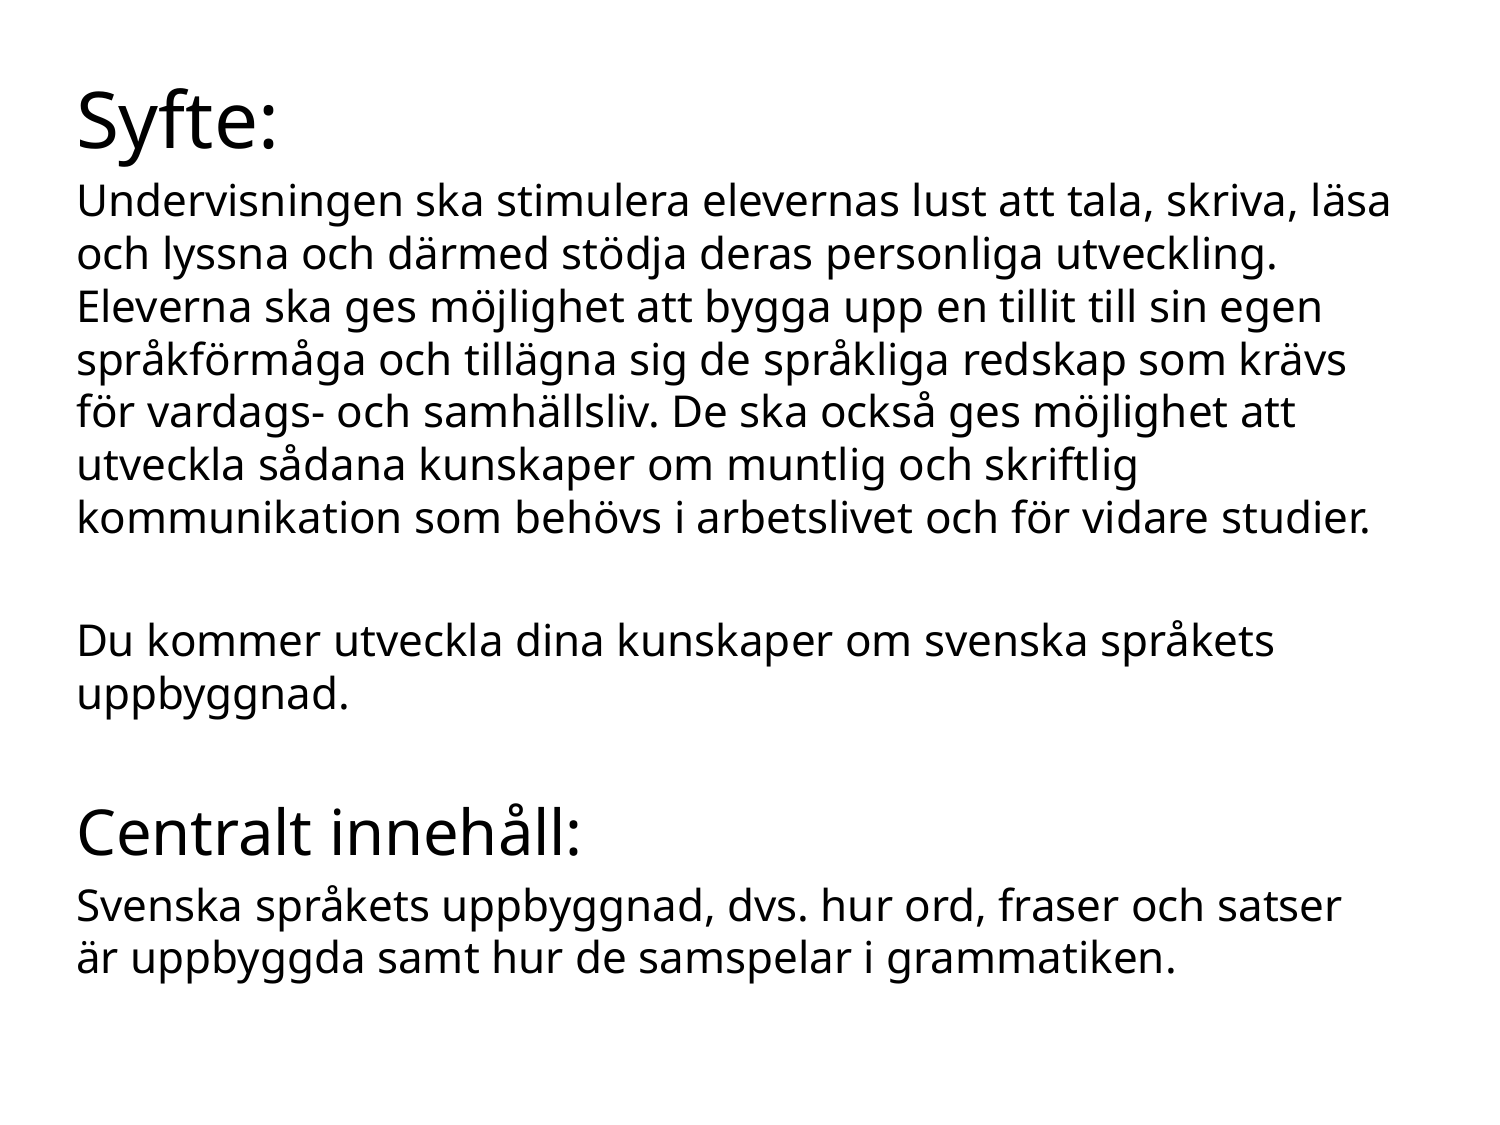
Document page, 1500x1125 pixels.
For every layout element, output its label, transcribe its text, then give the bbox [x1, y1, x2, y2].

list Syfte: Undervisningen ska stimulera elevernas lust att tala, skriva, läsa och lyssna och därmed stödja deras personliga utveckling. Eleverna ska ges möjlighet att bygga upp en tillit till sin egen språkförmåga och tillägna sig de språkliga redskap som krävs för vardags- och samhällsliv. De ska också ges möjlighet att utveckla sådana kunskaper om muntlig och skriftlig kommunikation som behövs i arbetslivet och för vidare studier. Du kommer utveckla dina kunskaper om svenska språkets uppbyggnad. Centralt innehåll: Svenska språkets uppbyggnad, dvs. hur ord, fraser och satser är uppbyggda samt hur de samspelar i grammatiken. [60, 62, 1411, 1019]
